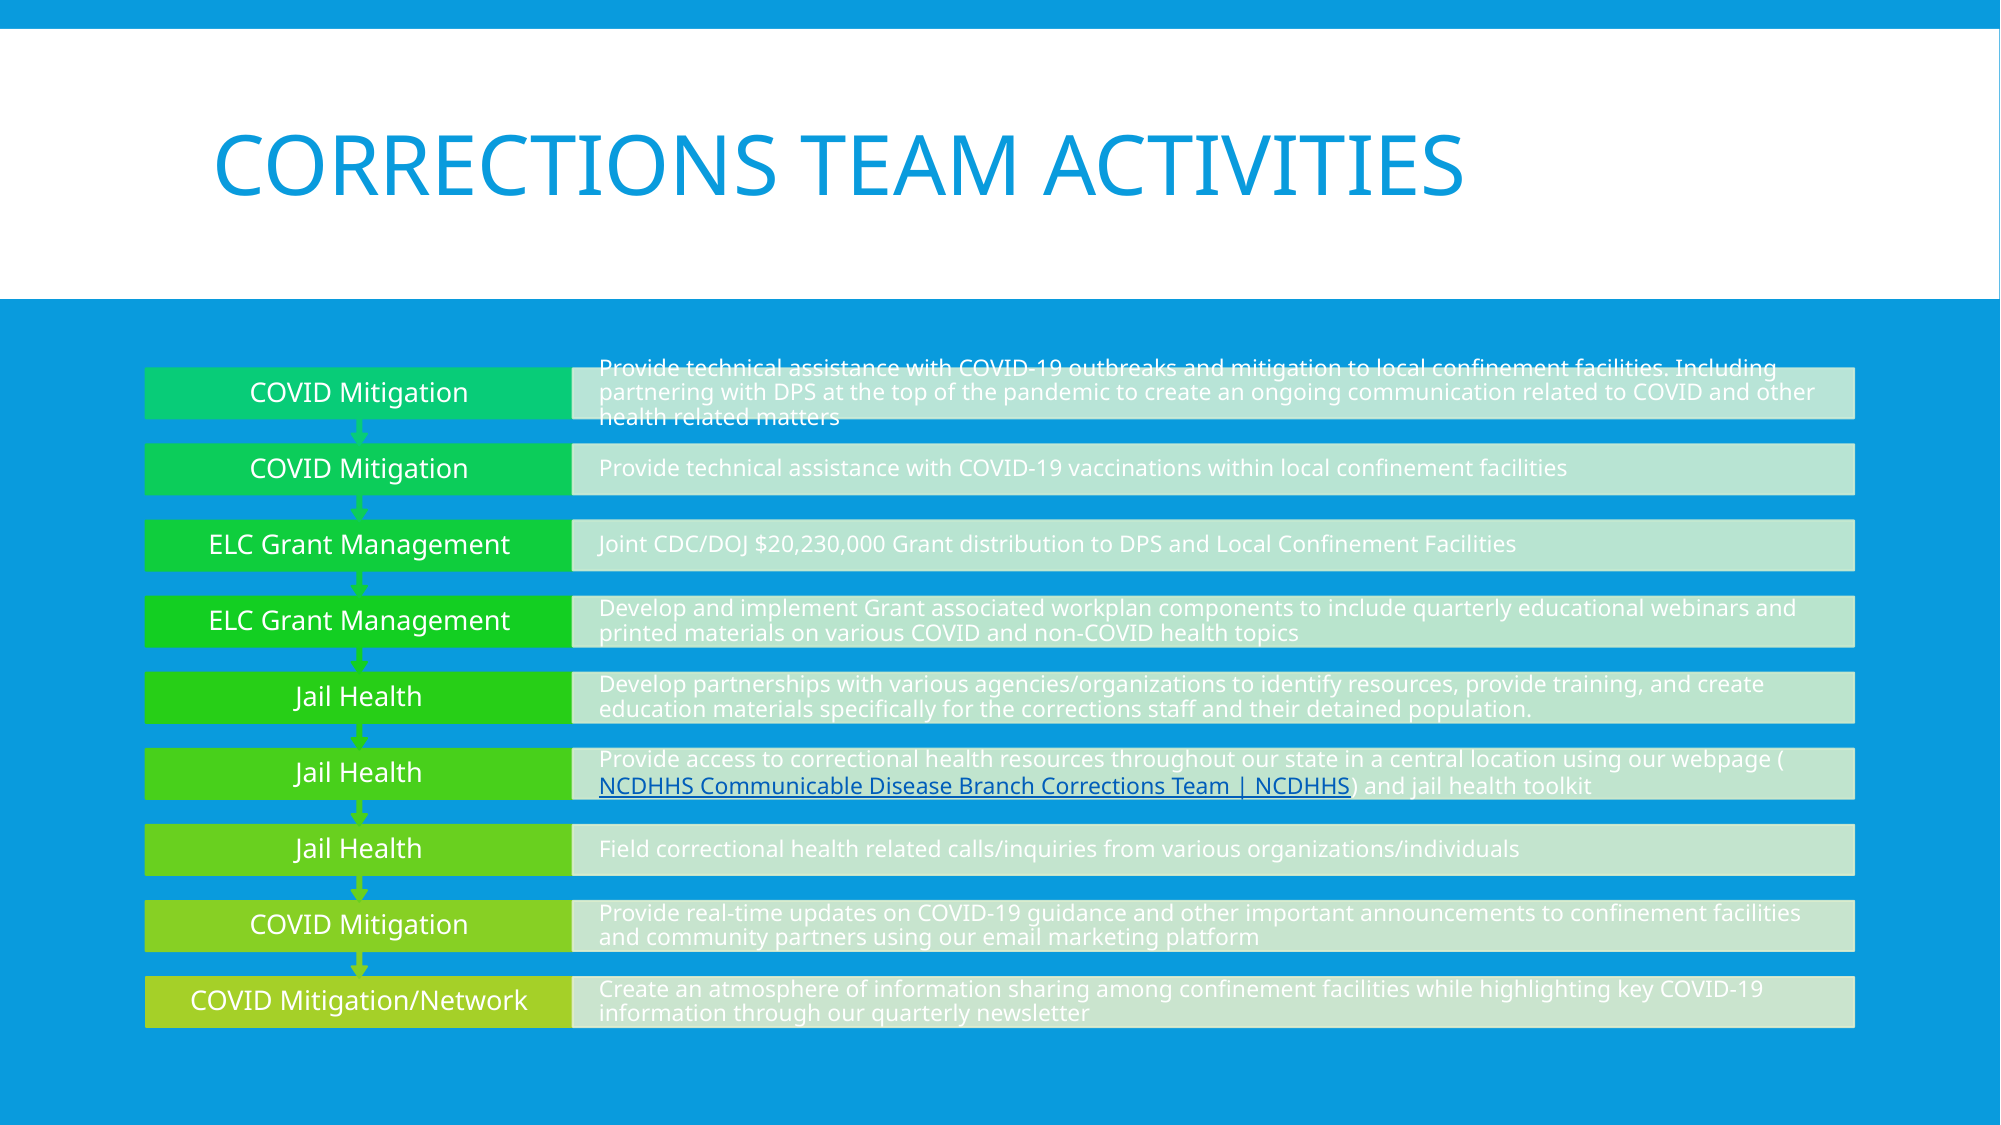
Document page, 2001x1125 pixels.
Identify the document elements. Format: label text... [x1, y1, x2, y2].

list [145, 367, 1855, 1028]
title Corrections Team Activities [197, 46, 1803, 295]
